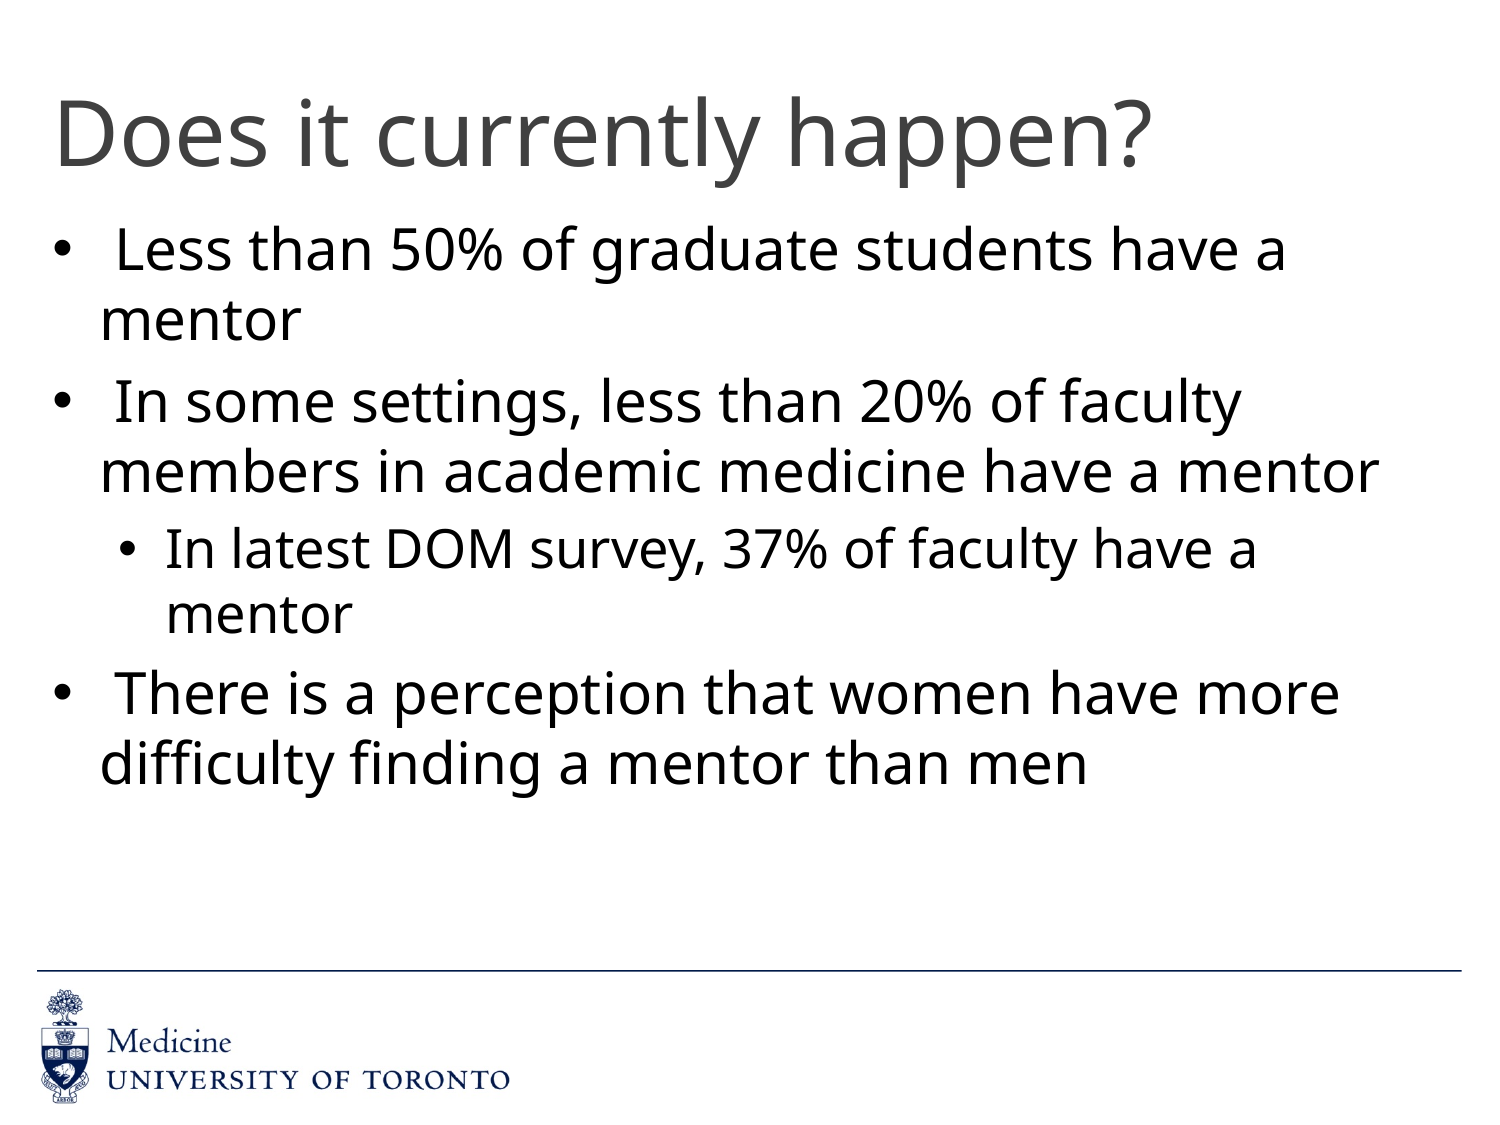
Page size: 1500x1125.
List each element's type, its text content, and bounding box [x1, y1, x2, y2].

picture [40, 988, 510, 1104]
list Less than 50% of graduate students have a mentor In some settings, less than 20% of faculty members in academic medicine have a mentor In latest DOM survey, 37% of faculty have a mentor There is a perception that women have more difficulty finding a mentor than men [37, 212, 1462, 938]
title Does it currently happen? [37, 74, 1462, 212]
